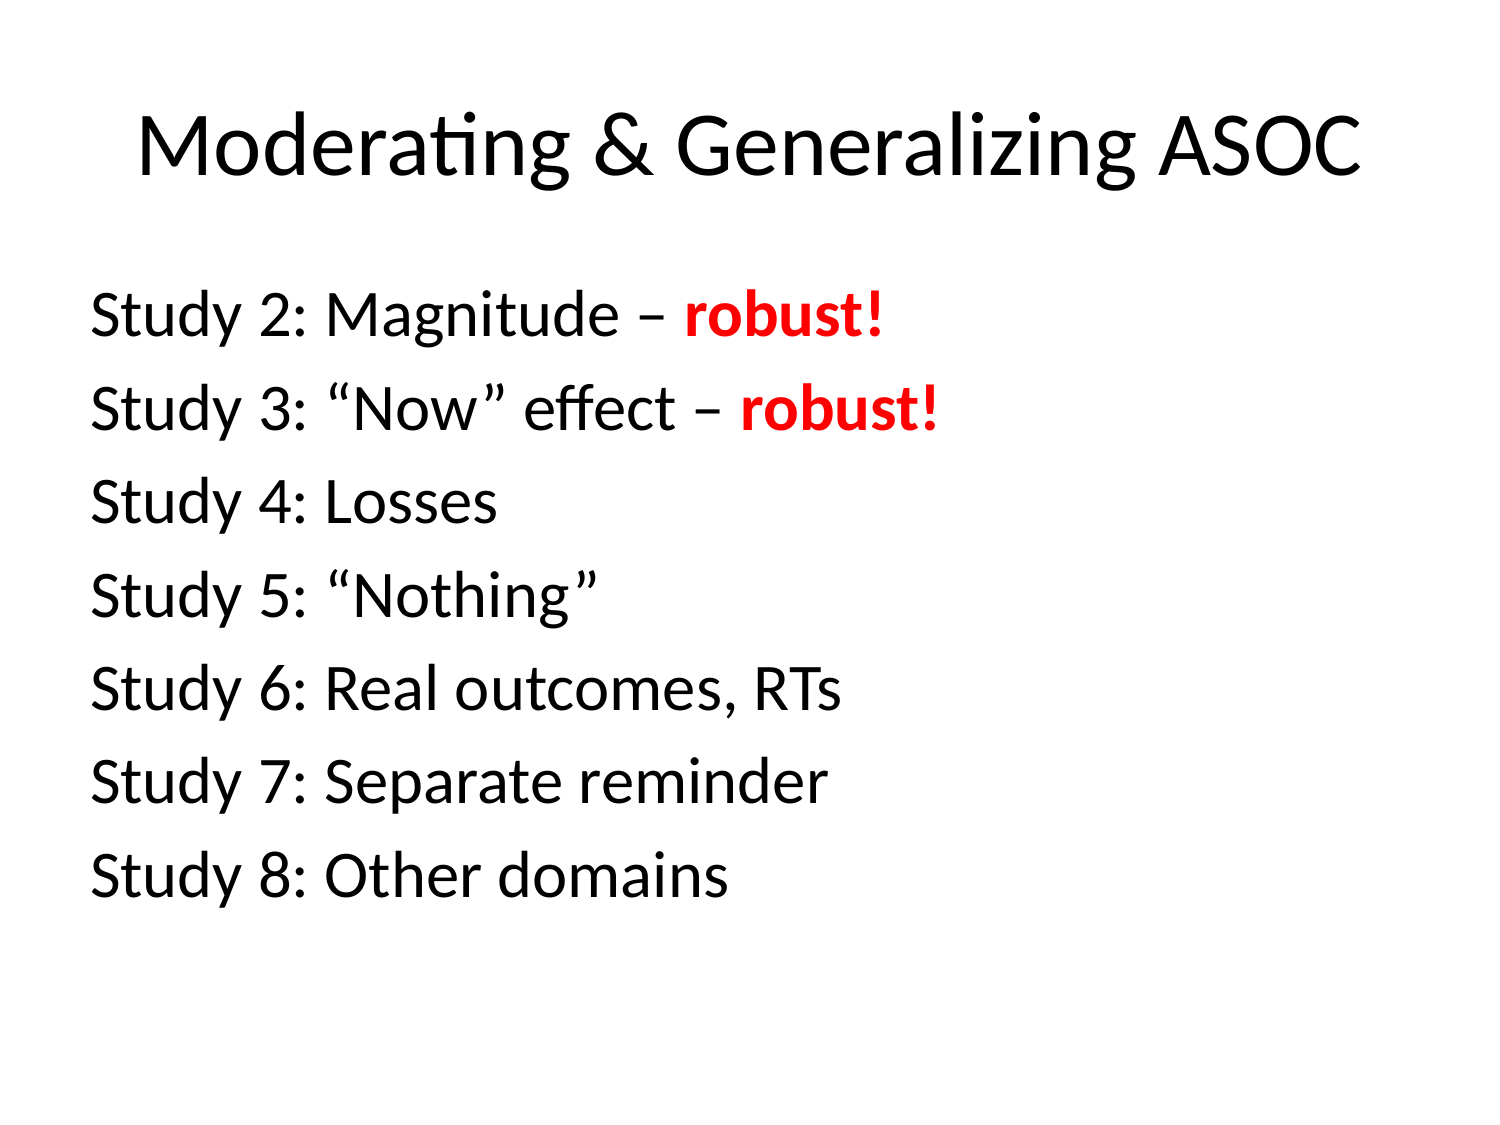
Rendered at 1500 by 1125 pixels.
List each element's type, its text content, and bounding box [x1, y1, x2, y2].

list Study 2: Magnitude – robust! Study 3: “Now” effect – robust! Study 4: Losses Study 5: “Nothing” Study 6: Real outcomes, RTs Study 7: Separate reminder Study 8: Other domains [75, 262, 1425, 1005]
title Moderating & Generalizing ASOC [75, 45, 1425, 233]
